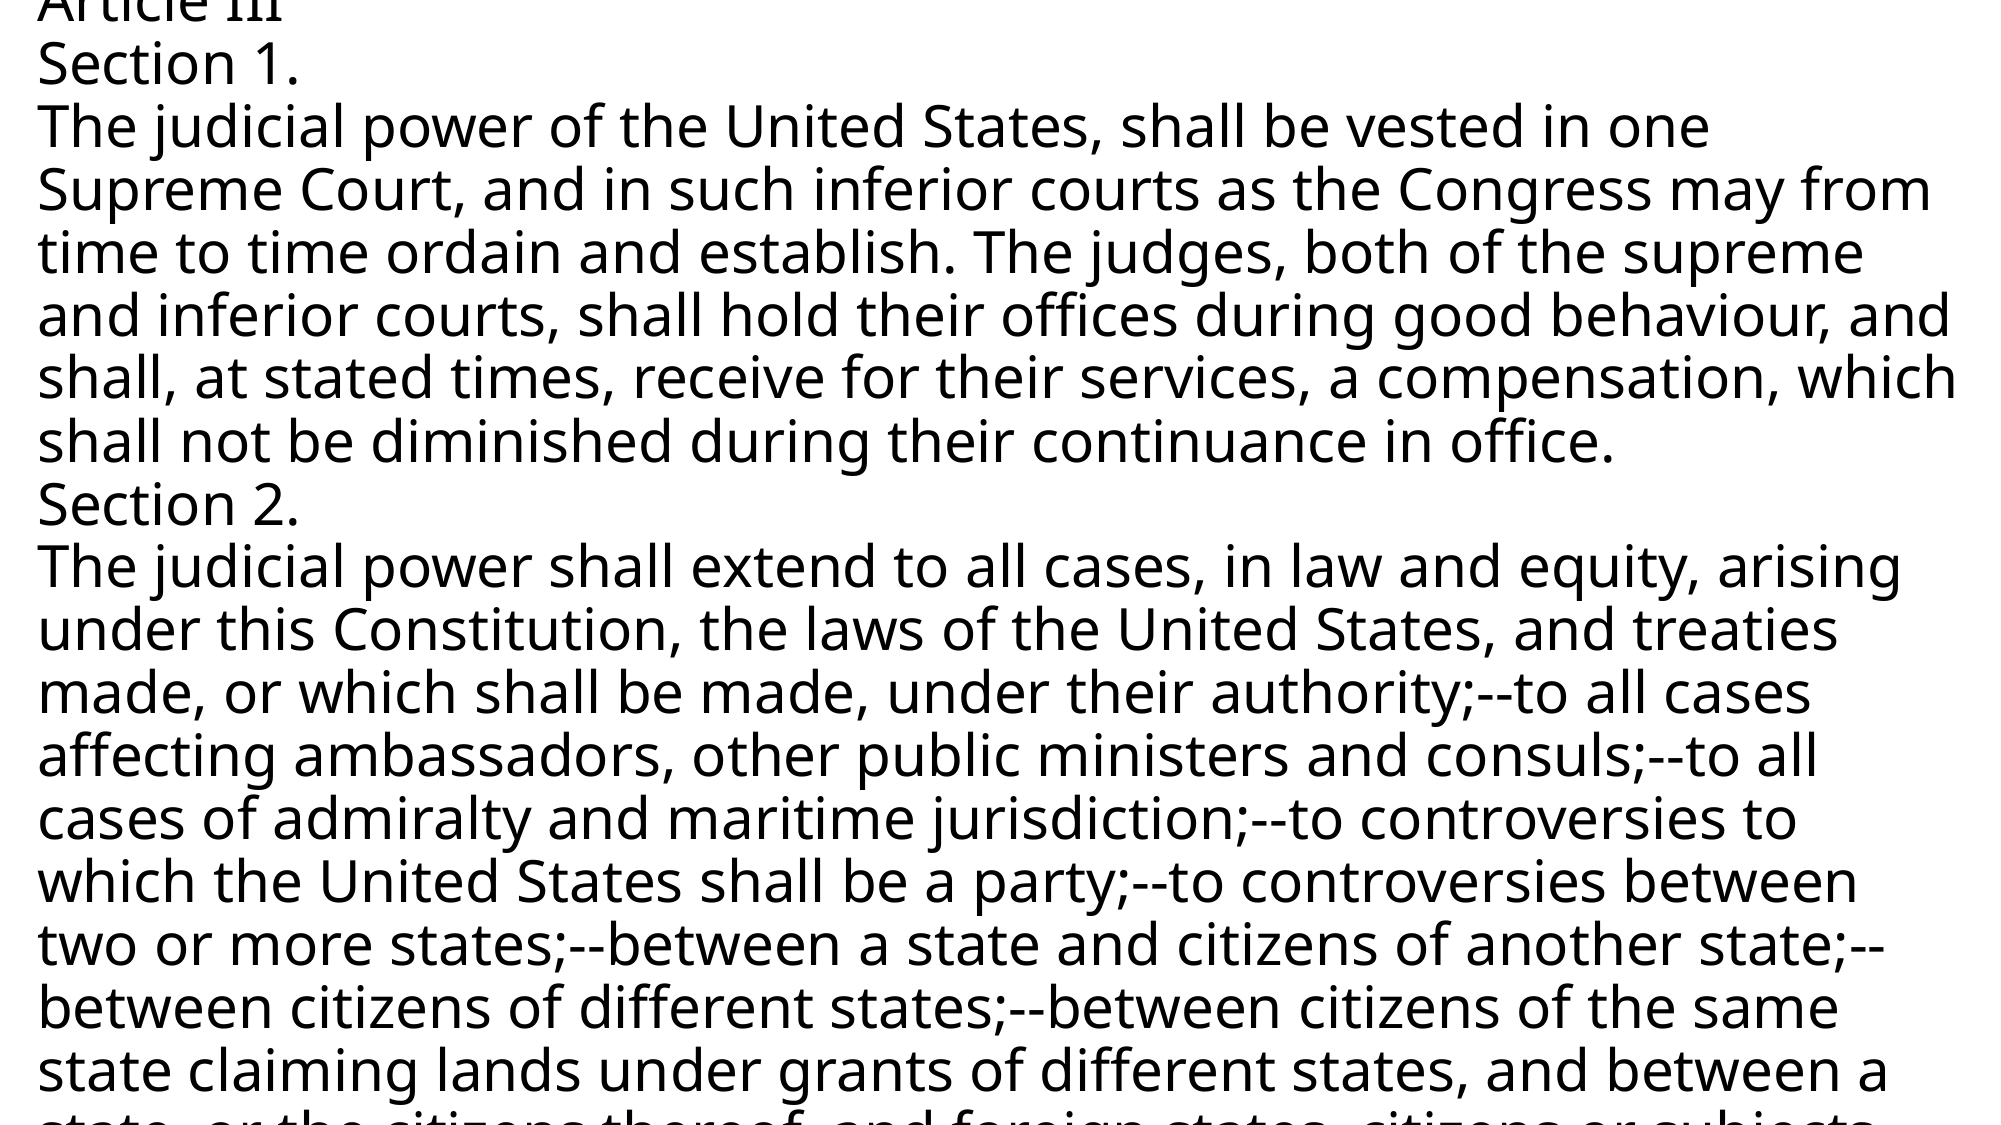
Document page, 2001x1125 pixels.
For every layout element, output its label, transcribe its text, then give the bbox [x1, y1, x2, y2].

title Article III Section 1. The judicial power of the United States, shall be vested in one Supreme Court, and in such inferior courts as the Congress may from time to time ordain and establish. The judges, both of the supreme and inferior courts, shall hold their offices during good behaviour, and shall, at stated times, receive for their services, a compensation, which shall not be diminished during their continuance in office. Section 2. The judicial power shall extend to all cases, in law and equity, arising under this Constitution, the laws of the United States, and treaties made, or which shall be made, under their authority;--to all cases affecting ambassadors, other public ministers and consuls;--to all cases of admiralty and maritime jurisdiction;--to controversies to which the United States shall be a party;--to controversies between two or more states;--between a state and citizens of another state;--between citizens of different states;--between citizens of the same state claiming lands under grants of different states, and between a state, or the citizens thereof, and foreign states, citizens or subjects. [22, 59, 1977, 1079]
